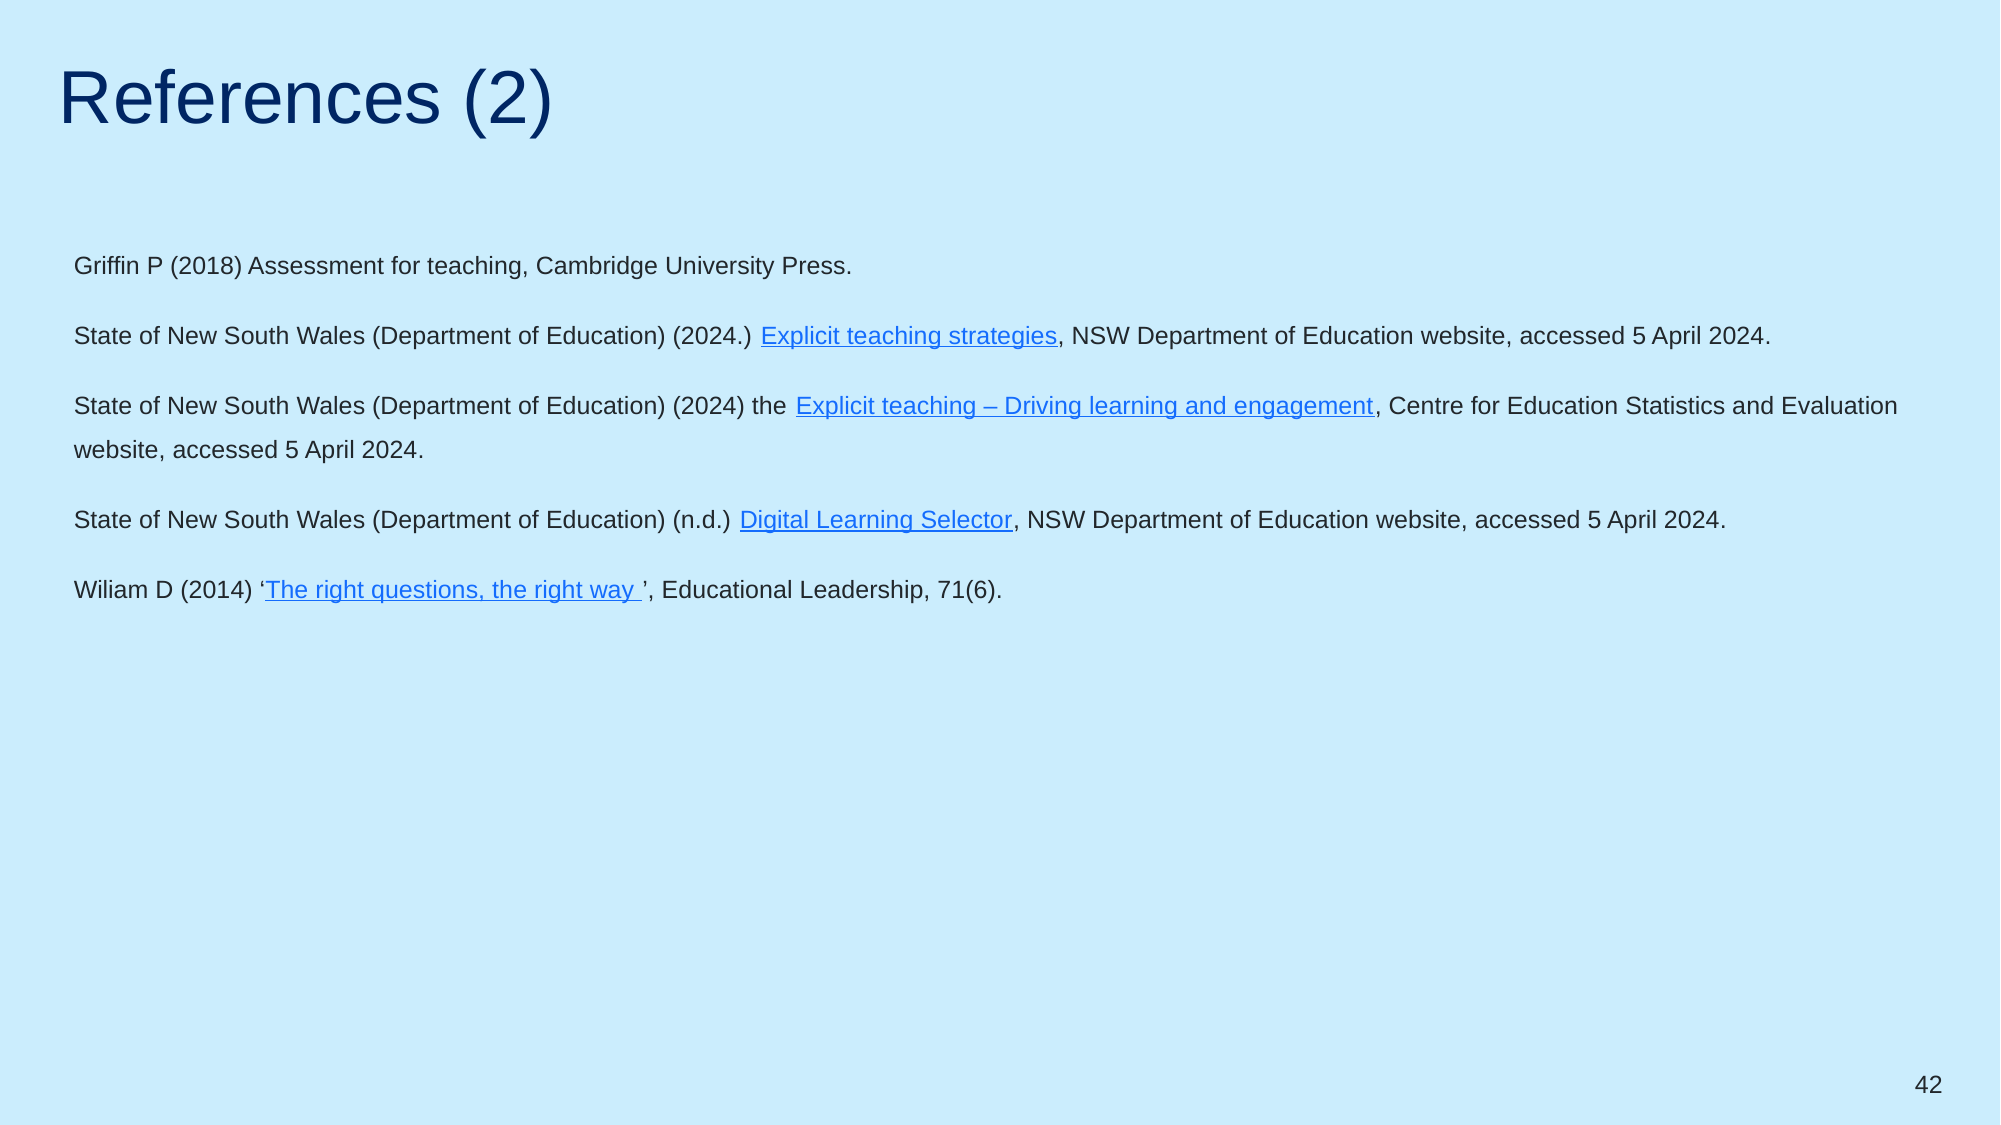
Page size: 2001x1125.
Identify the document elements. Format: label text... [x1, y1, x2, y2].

text_box Griffin P (2018) Assessment for teaching, Cambridge University Press. State of New South Wales (Department of Education) (2024.) Explicit teaching strategies, NSW Department of Education website, accessed 5 April 2024. State of New South Wales (Department of Education) (2024) the Explicit teaching – Driving learning and engagement, Centre for Education Statistics and Evaluation website, accessed 5 April 2024. State of New South Wales (Department of Education) (n.d.) Digital Learning Selector, NSW Department of Education website, accessed 5 April 2024. Wiliam D (2014) ‘The right questions, the right way ’, Educational Leadership, 71(6). [58, 227, 1943, 612]
slide_number 42 [1824, 1068, 1943, 1099]
title References (2) [59, 59, 1943, 149]
